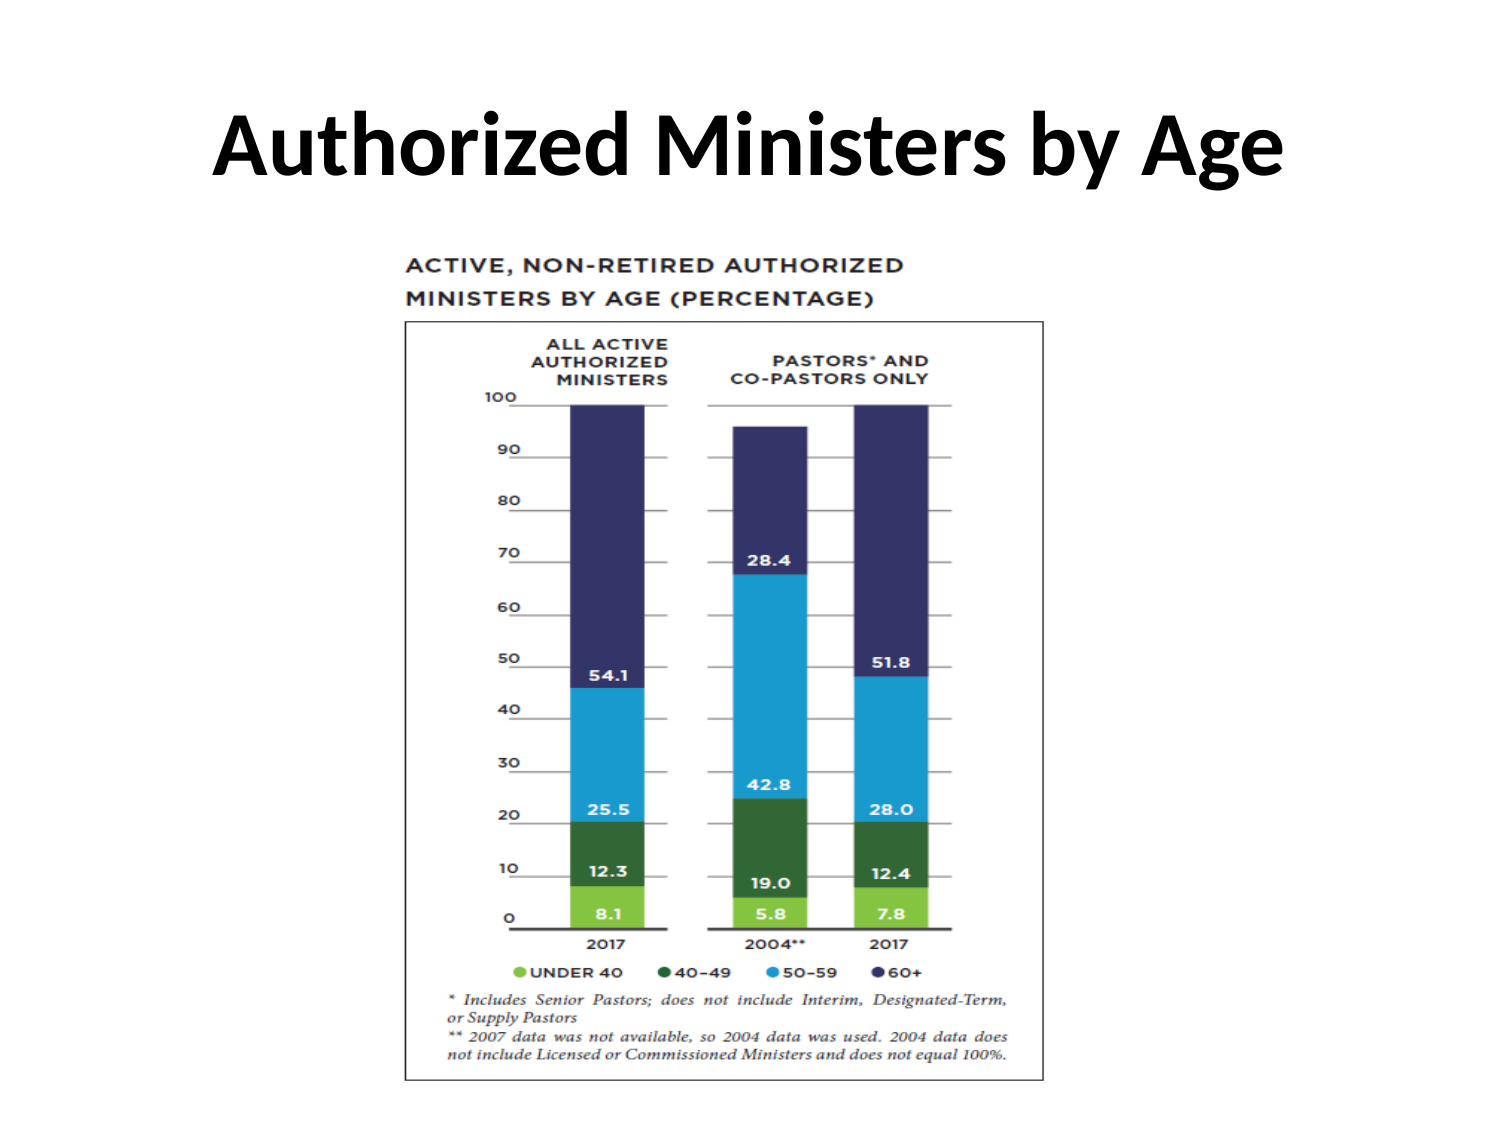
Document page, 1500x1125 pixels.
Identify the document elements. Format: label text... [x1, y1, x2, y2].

title Authorized Ministers by Age [75, 45, 1425, 233]
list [399, 237, 1051, 1088]
